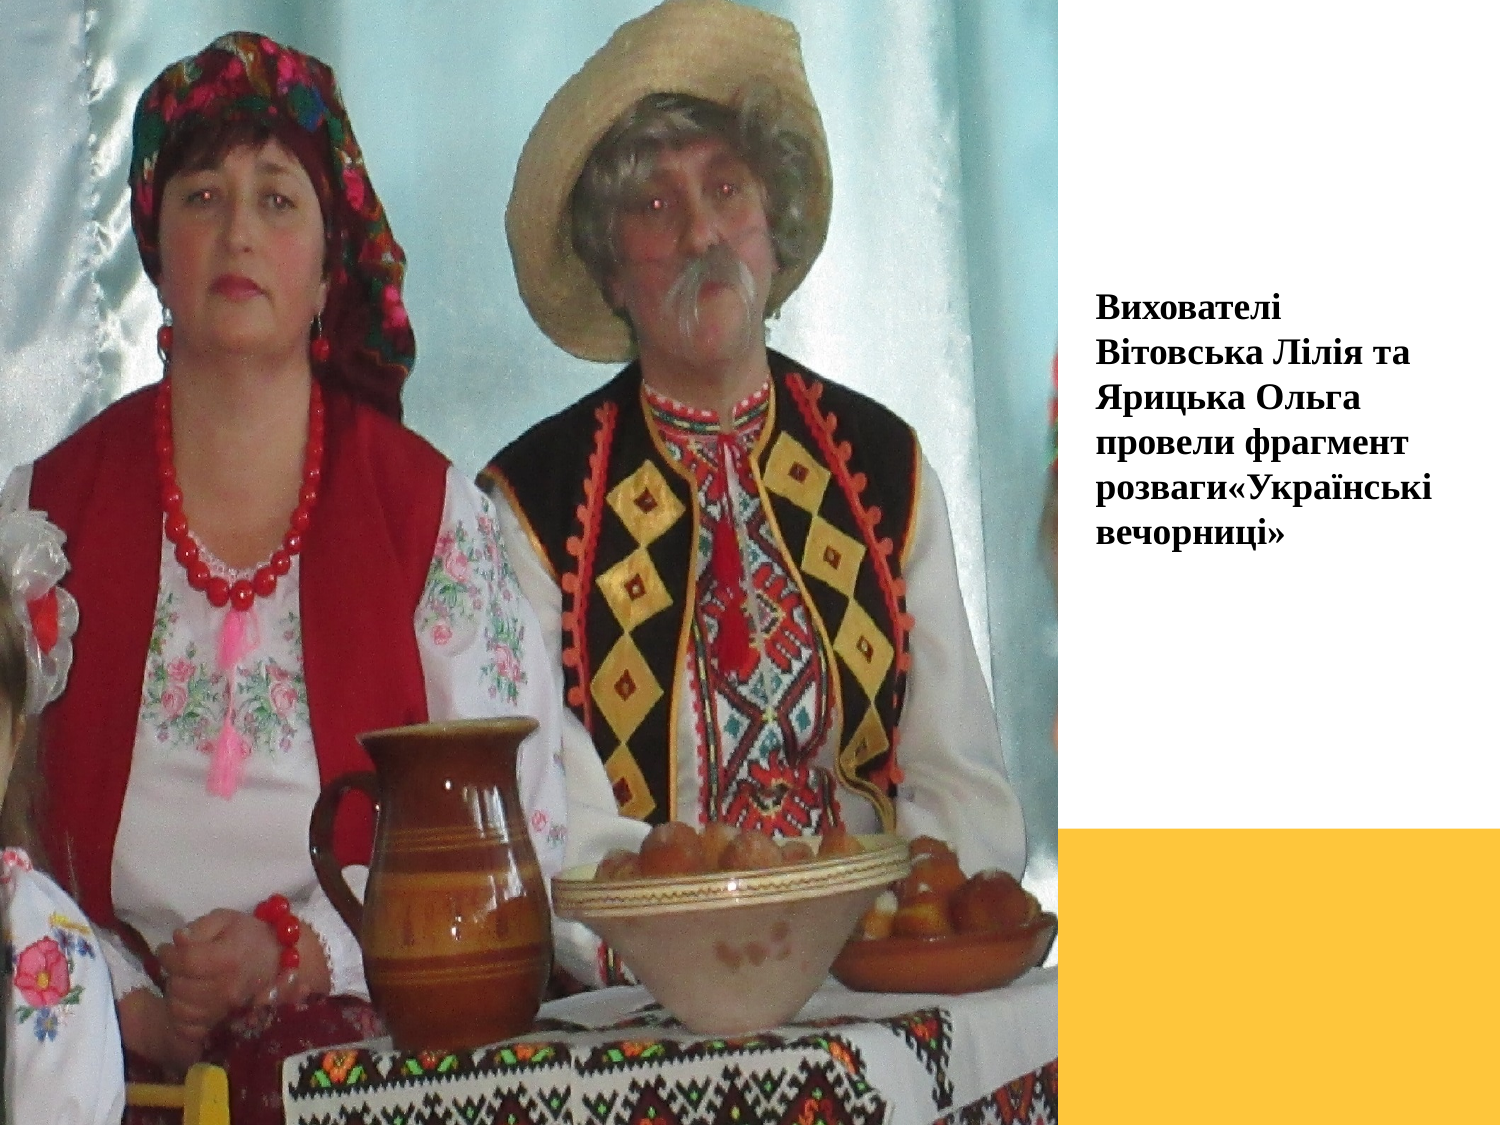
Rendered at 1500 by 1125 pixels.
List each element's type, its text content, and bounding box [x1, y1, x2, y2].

picture [0, 0, 1058, 1125]
text_box Вихователі Вітовська Лілія та Ярицька Ольга провели фрагмент розваги«Українські вечорниці» [1080, 274, 1471, 560]
